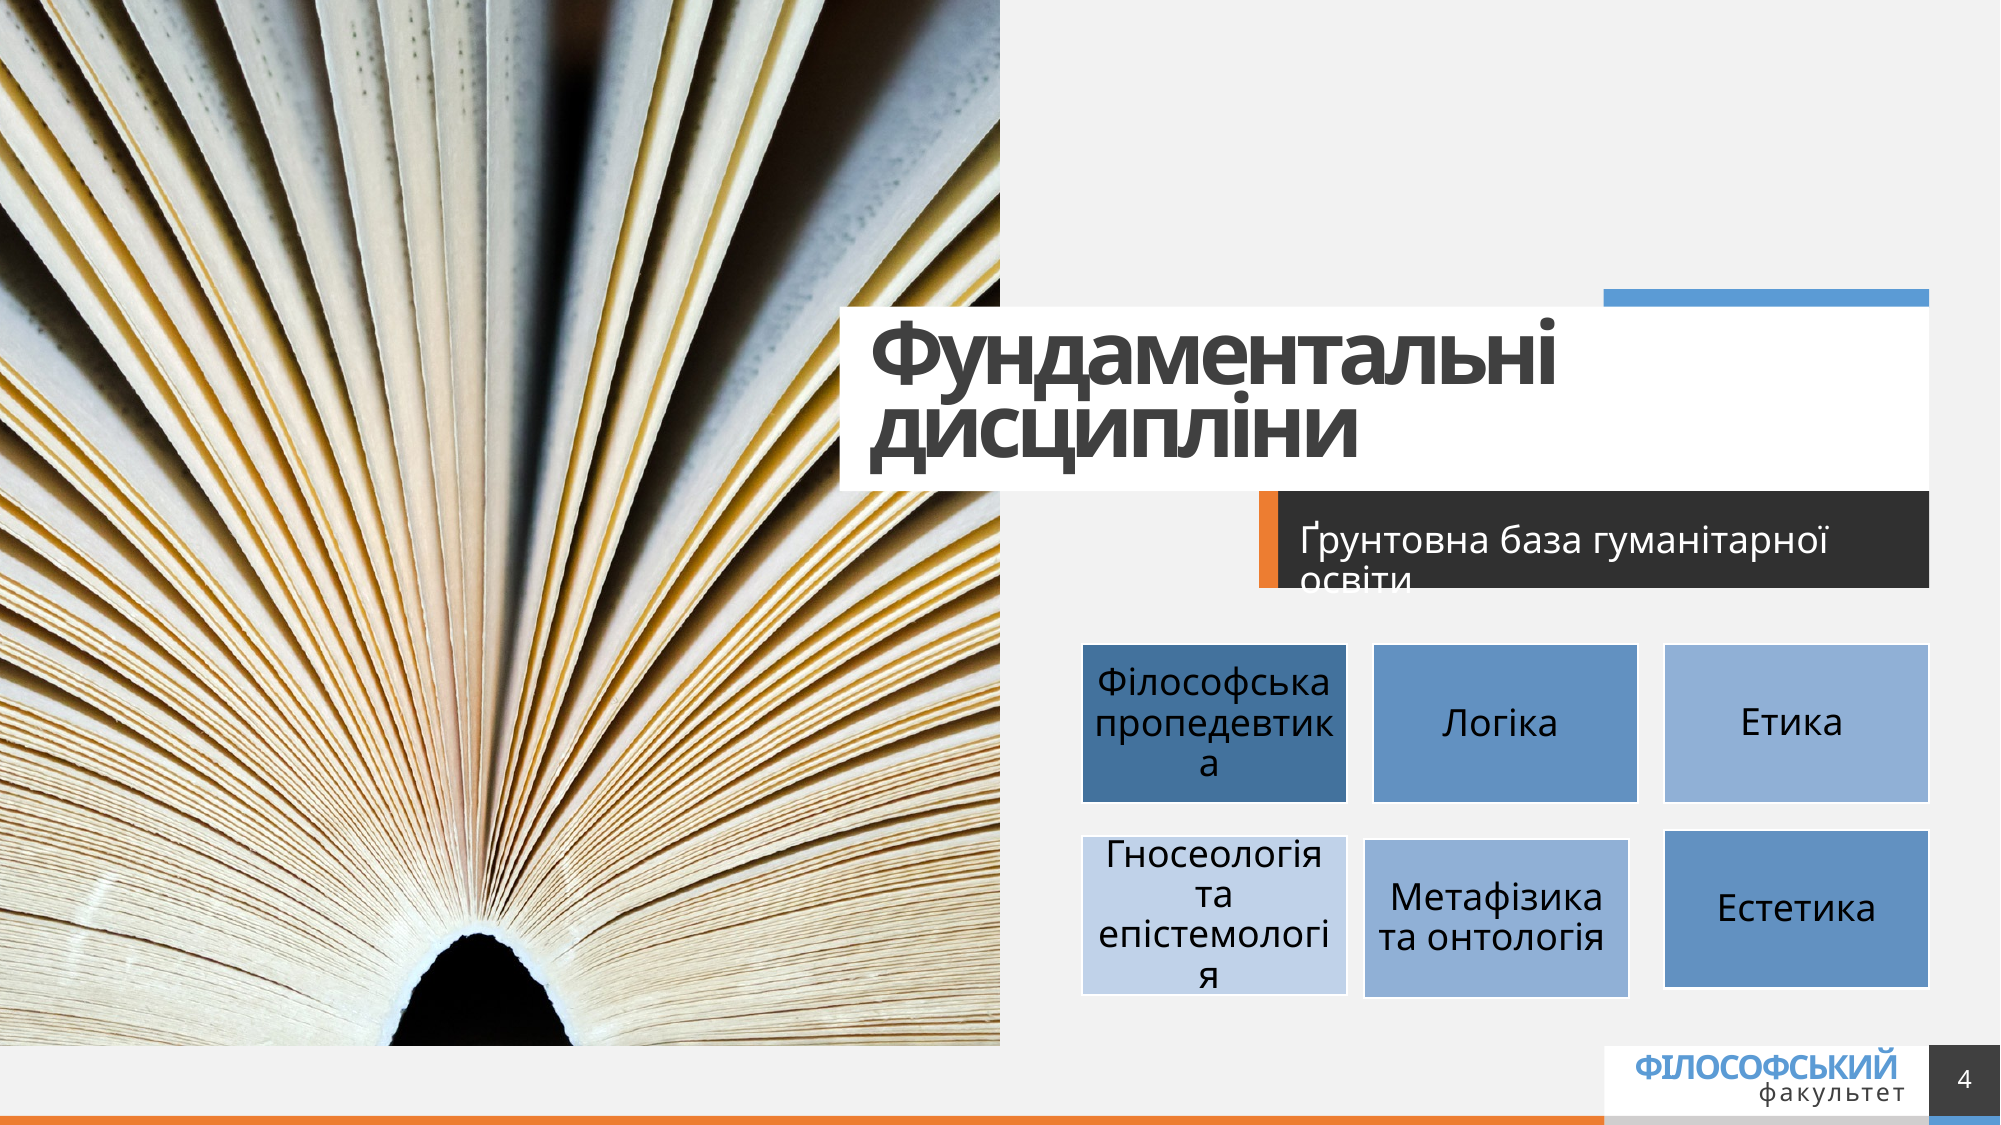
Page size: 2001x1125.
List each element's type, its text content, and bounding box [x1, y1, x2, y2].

picture [0, 0, 1000, 1046]
text_box [1258, 490, 1279, 589]
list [1081, 617, 1930, 1016]
list Ґрунтовна база гуманітарної освіти [1279, 491, 1930, 588]
title Фундаментальні дисципліни [1000, 306, 1930, 492]
